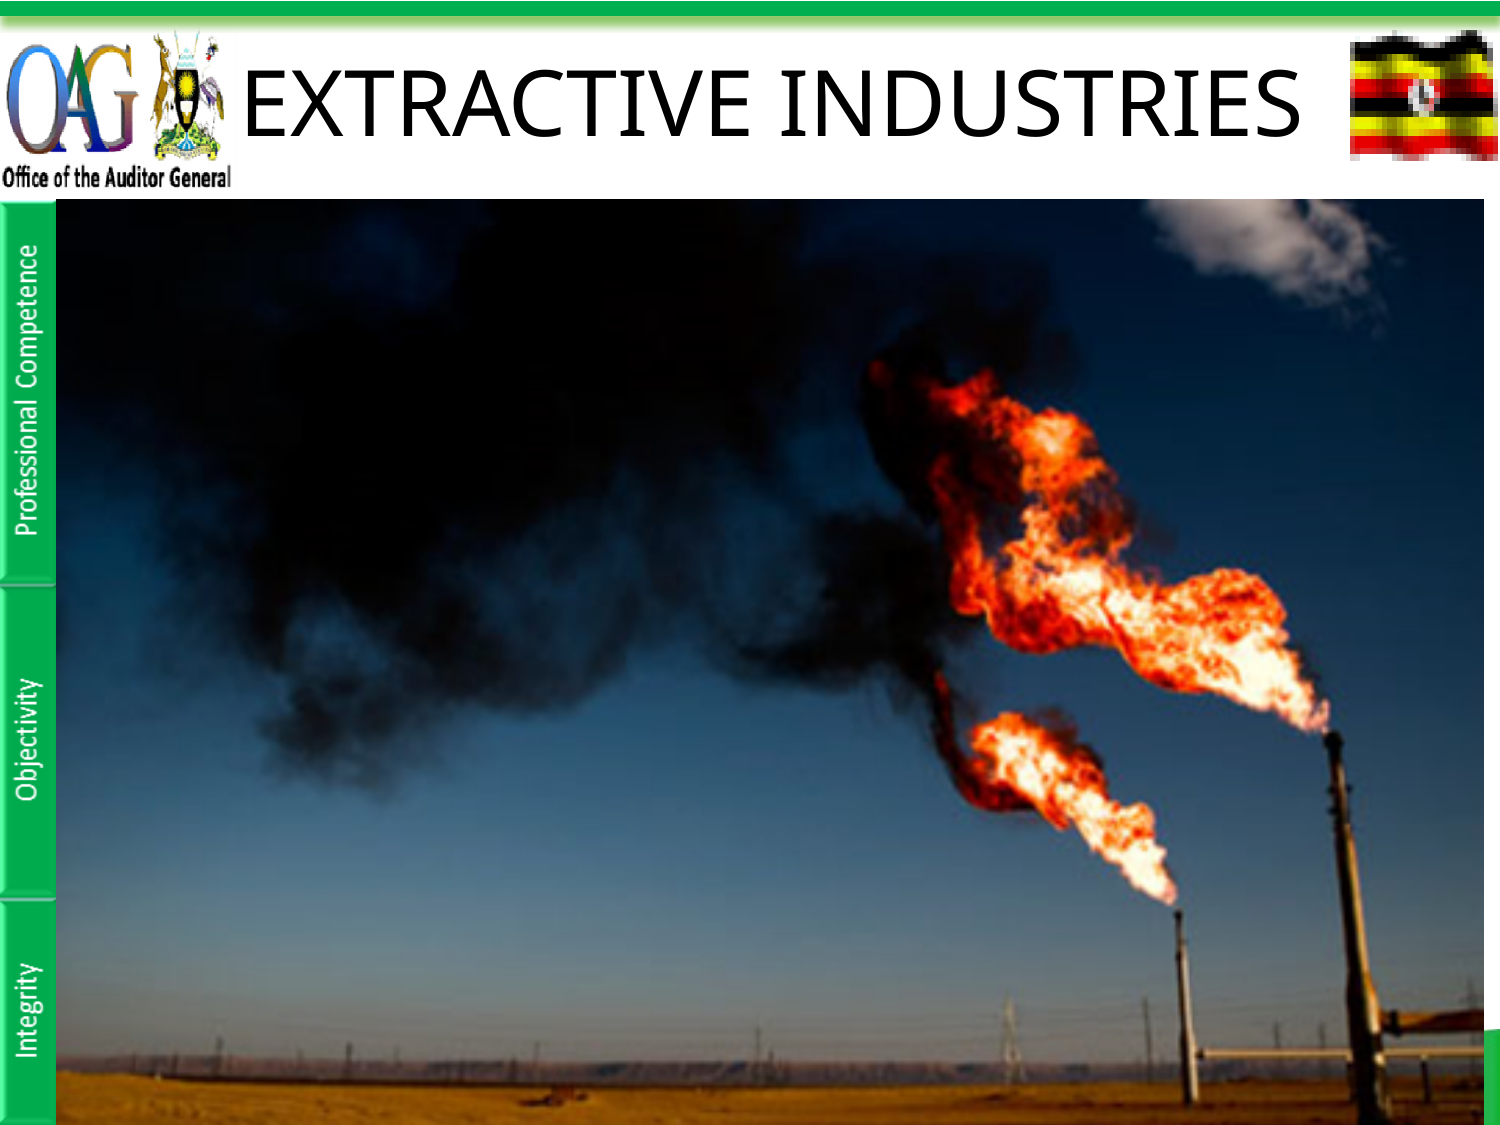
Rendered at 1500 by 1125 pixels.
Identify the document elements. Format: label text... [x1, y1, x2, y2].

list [55, 199, 1484, 1125]
picture [0, 29, 1500, 1125]
title EXTRACTIVE INDUSTRIES [137, 12, 1407, 188]
